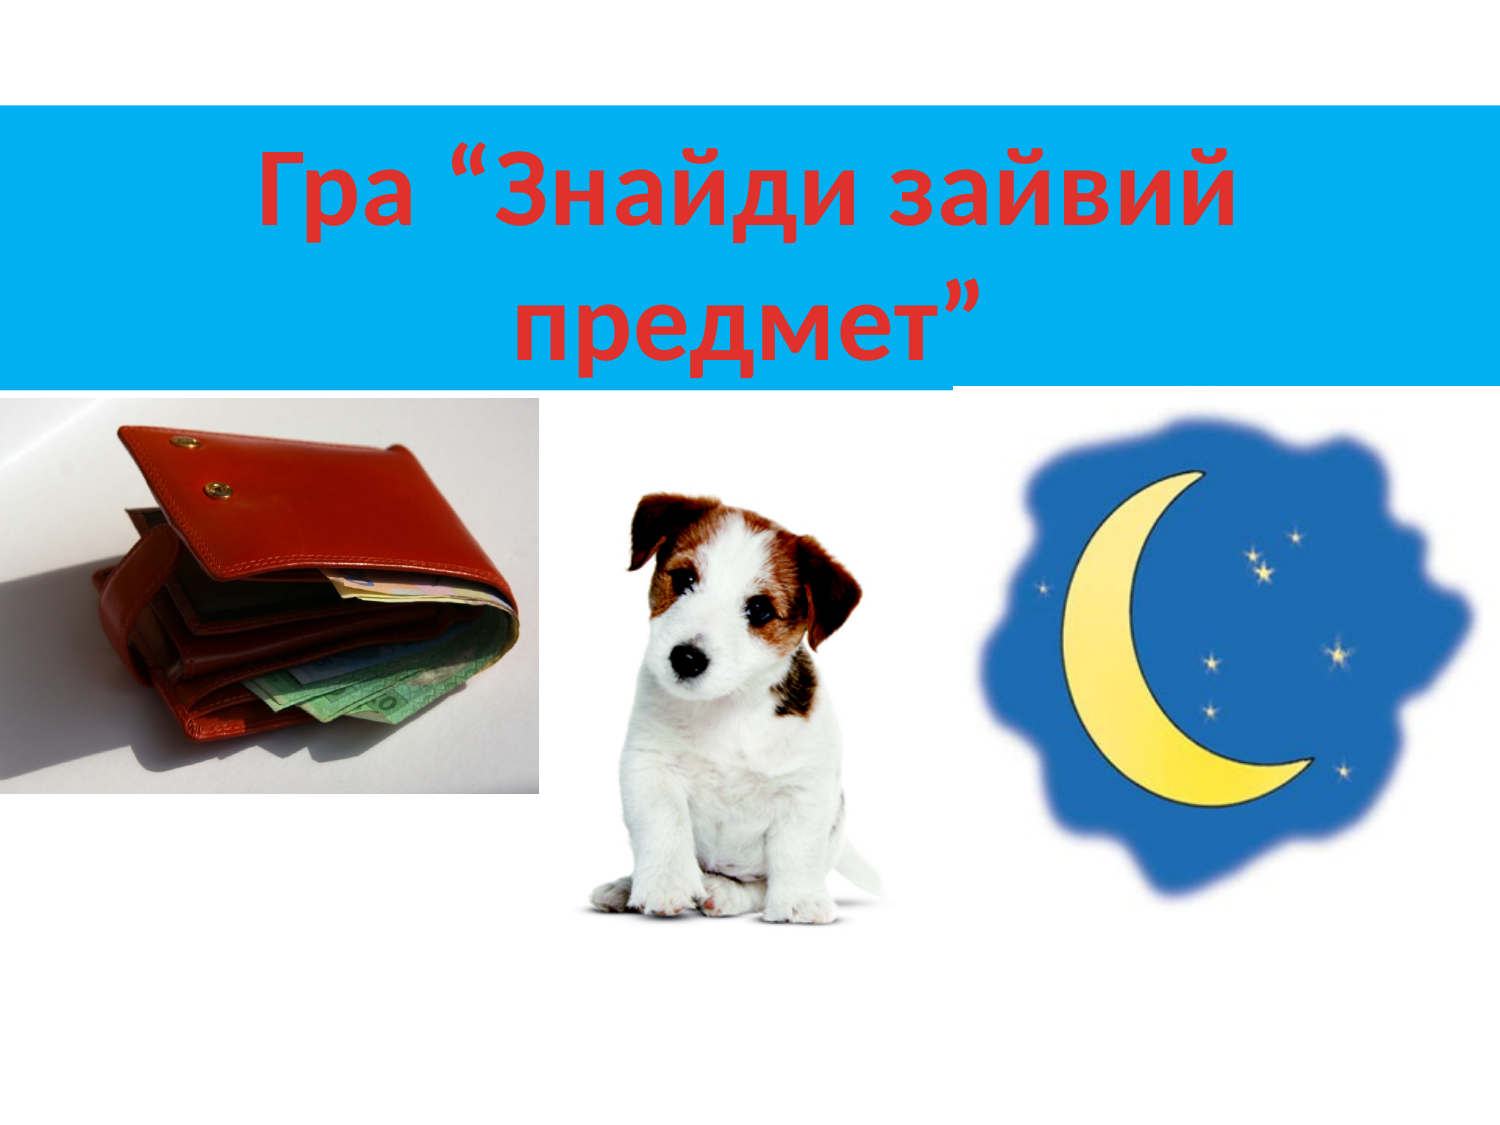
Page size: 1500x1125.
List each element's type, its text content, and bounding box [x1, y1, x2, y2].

text_box Гра “Знайди зайвий предмет” [0, 105, 1500, 391]
picture [0, 387, 1500, 958]
